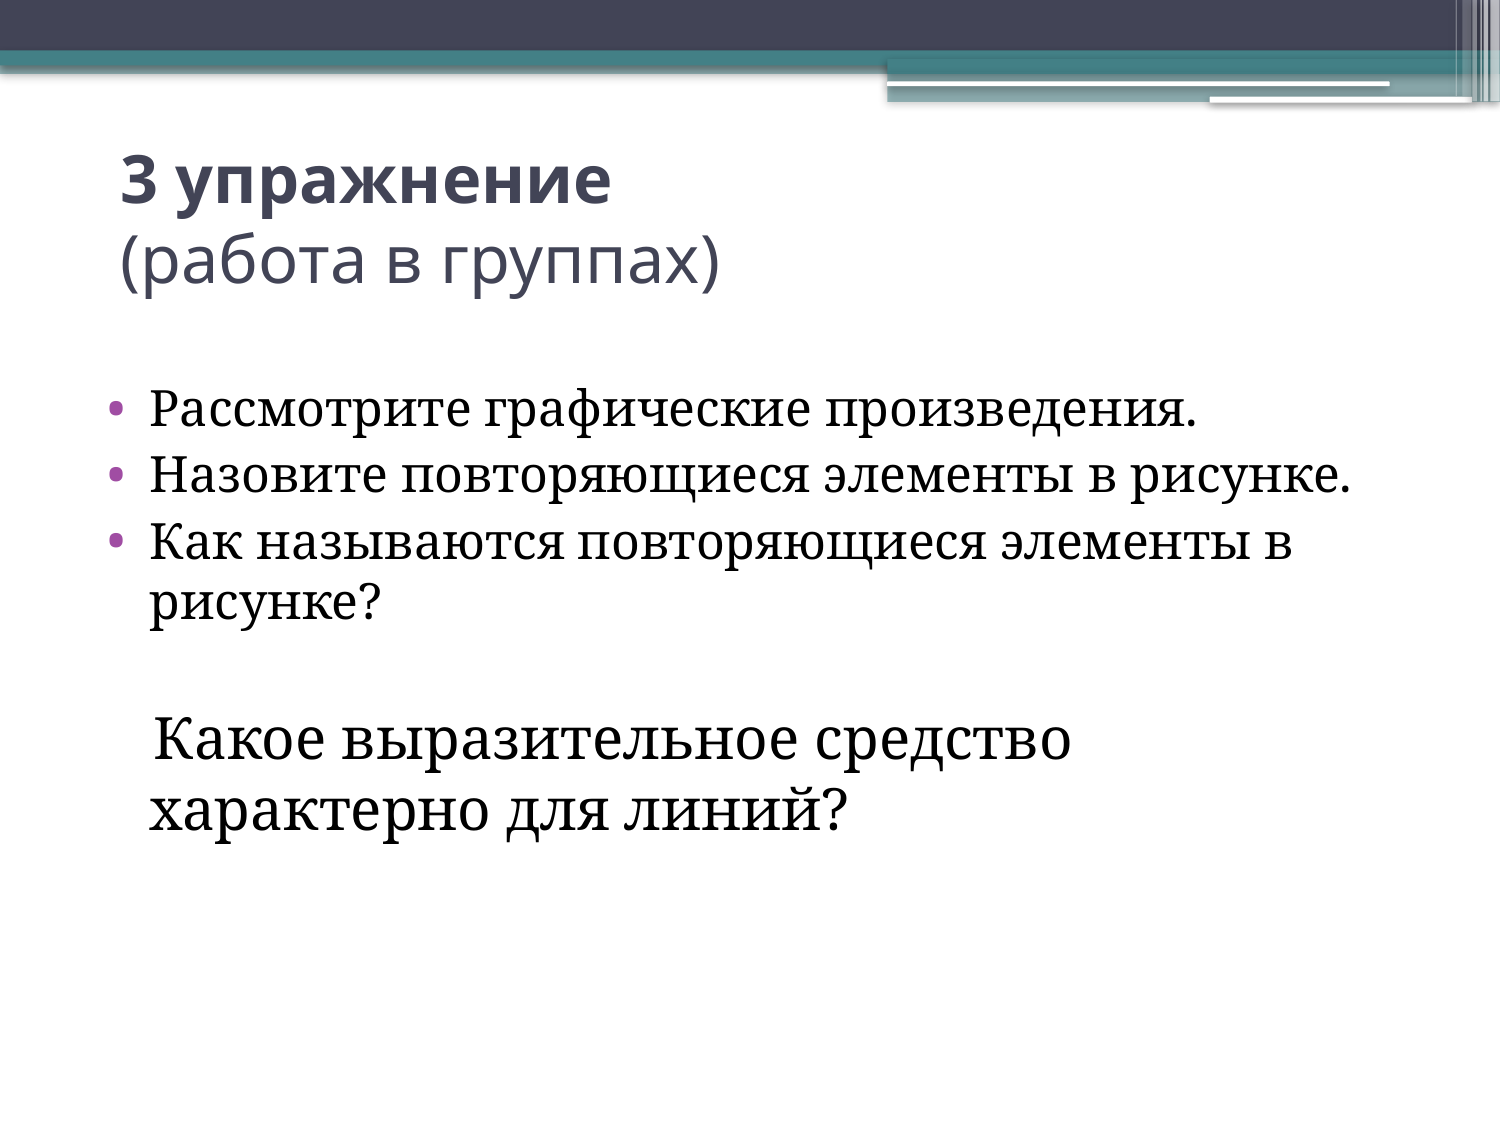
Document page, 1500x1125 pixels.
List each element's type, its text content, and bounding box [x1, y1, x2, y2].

title 3 упражнение (работа в группах) [105, 128, 1456, 305]
list Рассмотрите графические произведения. Назовите повторяющиеся элементы в рисунке. Как называются повторяющиеся элементы в рисунке? Какое выразительное средство характерно для линий? [74, 368, 1426, 1079]
